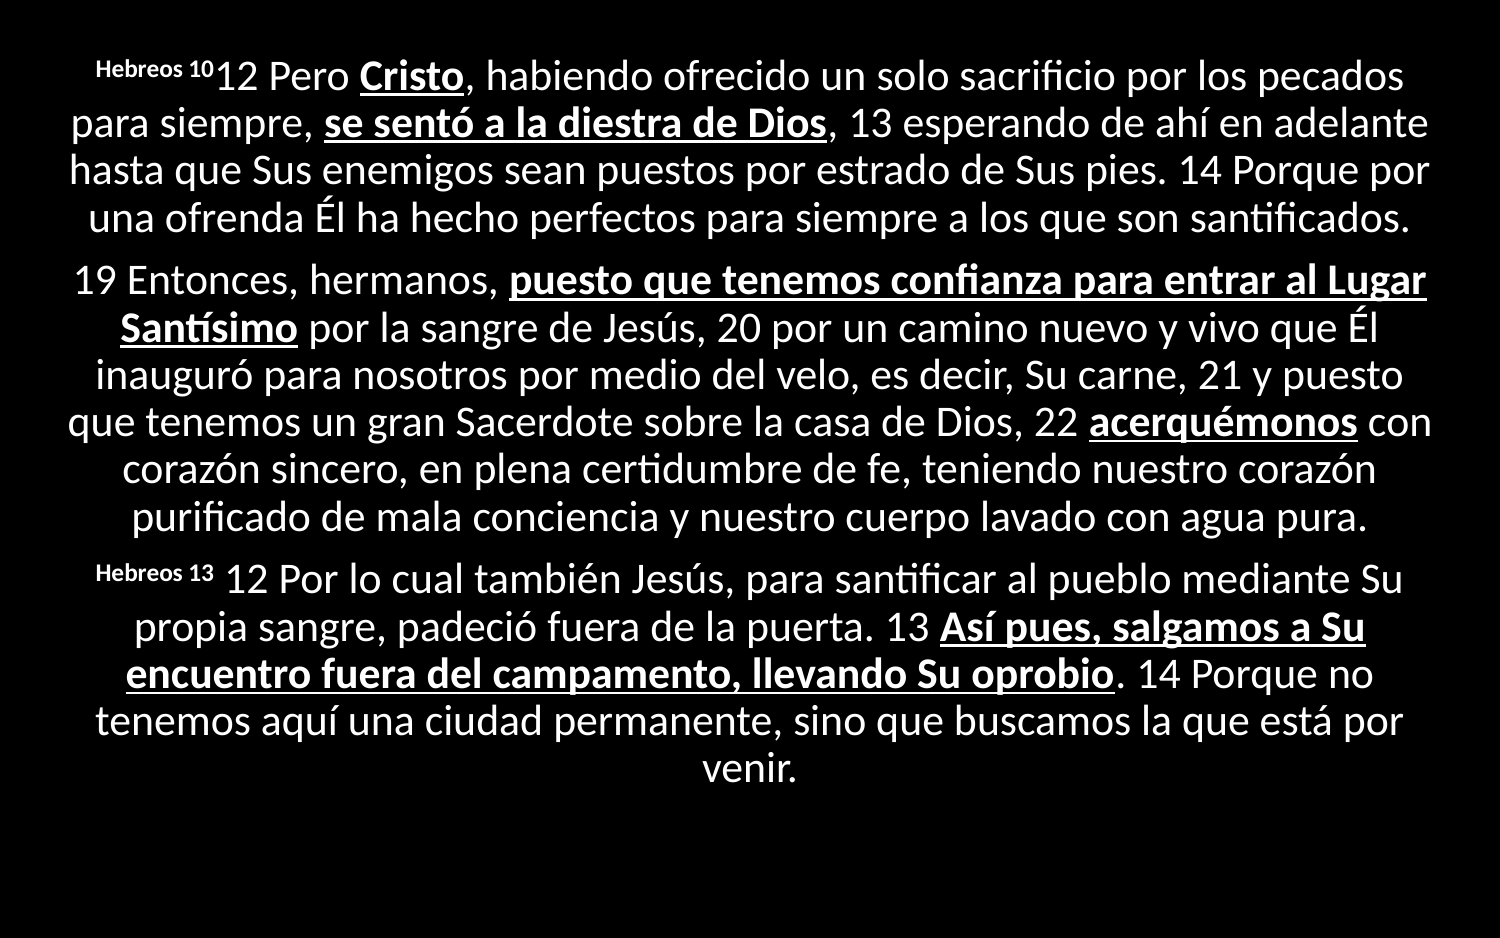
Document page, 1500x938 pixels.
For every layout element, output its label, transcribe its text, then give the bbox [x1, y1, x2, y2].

list Hebreos 1012 Pero Cristo, habiendo ofrecido un solo sacrificio por los pecados para siempre, se sentó a la diestra de Dios, 13 esperando de ahí en adelante hasta que Sus enemigos sean puestos por estrado de Sus pies. 14 Porque por una ofrenda Él ha hecho perfectos para siempre a los que son santificados. 19 Entonces, hermanos, puesto que tenemos confianza para entrar al Lugar Santísimo por la sangre de Jesús, 20 por un camino nuevo y vivo que Él inauguró para nosotros por medio del velo, es decir, Su carne, 21 y puesto que tenemos un gran Sacerdote sobre la casa de Dios, 22 acerquémonos con corazón sincero, en plena certidumbre de fe, teniendo nuestro corazón purificado de mala conciencia y nuestro cuerpo lavado con agua pura. Hebreos 13 12 Por lo cual también Jesús, para santificar al pueblo mediante Su propia sangre, padeció fuera de la puerta. 13 Así pues, salgamos a Su encuentro fuera del campamento, llevando Su oprobio. 14 Porque no tenemos aquí una ciudad permanente, sino que buscamos la que está por venir. [52, 45, 1448, 921]
